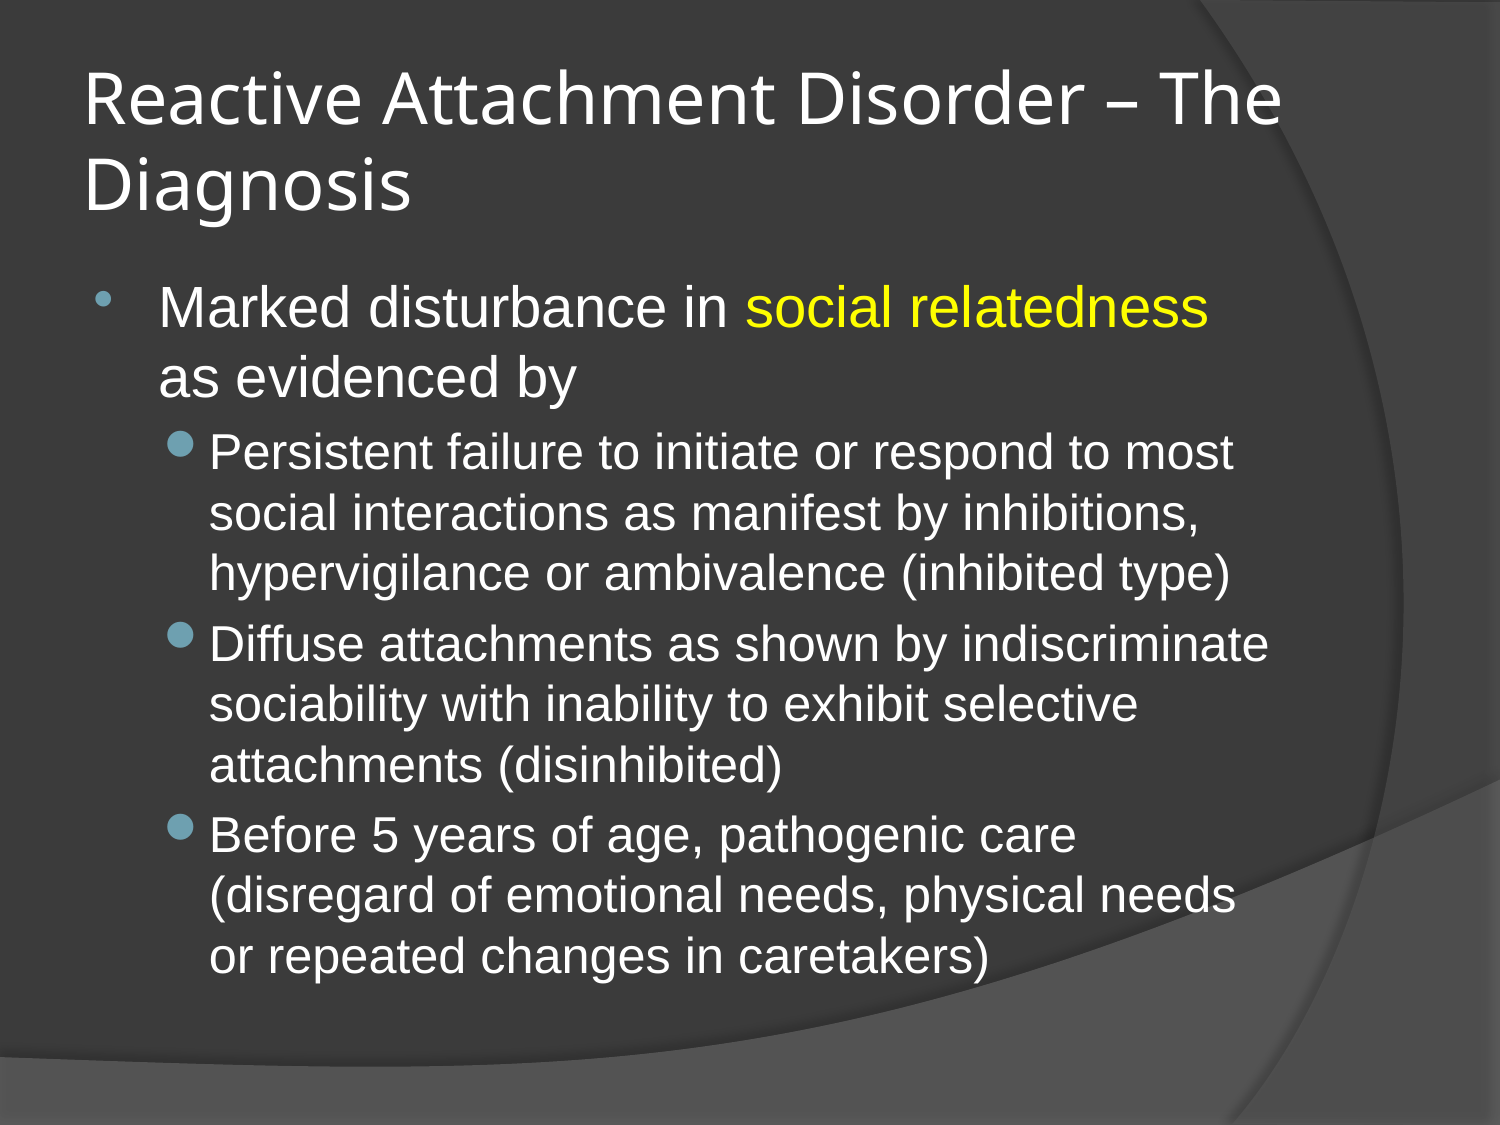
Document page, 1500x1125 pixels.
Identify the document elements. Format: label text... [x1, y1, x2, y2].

list Marked disturbance in social relatedness as evidenced by Persistent failure to initiate or respond to most social interactions as manifest by inhibitions, hypervigilance or ambivalence (inhibited type) Diffuse attachments as shown by indiscriminate sociability with inability to exhibit selective attachments (disinhibited) Before 5 years of age, pathogenic care (disregard of emotional needs, physical needs or repeated changes in caretakers) [75, 262, 1300, 1005]
title Reactive Attachment Disorder – The Diagnosis [75, 45, 1300, 233]
